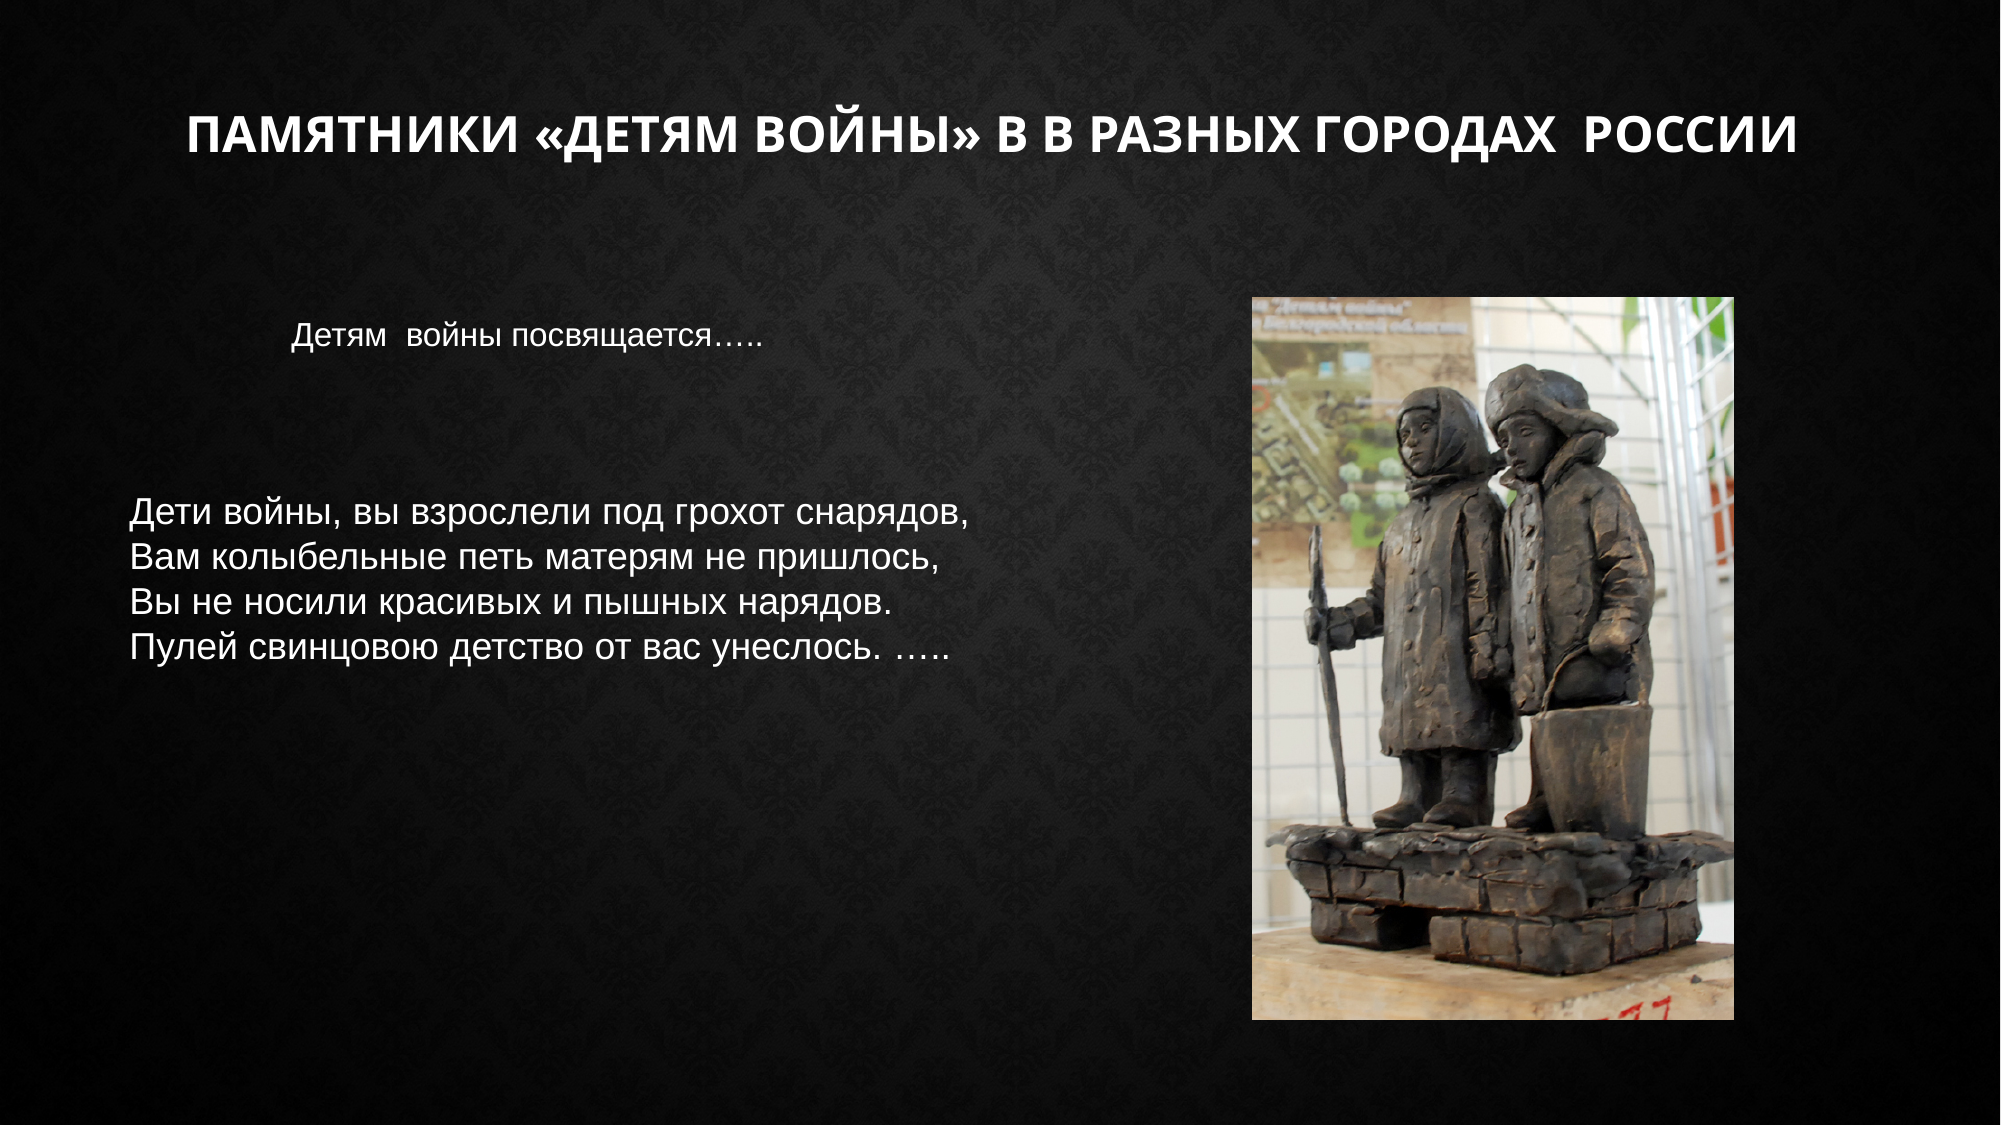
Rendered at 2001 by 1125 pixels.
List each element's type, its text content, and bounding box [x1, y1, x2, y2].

title ПАМЯТНИКИ «ДЕТЯМ ВОЙНЫ» В В РАЗНЫХ ГОРОДАХ РОССИИ [76, 63, 1925, 174]
text_box Дети войны, вы взрослели под грохот снарядов, Вам колыбельные петь матерям не пришлось, Вы не носили красивых и пышных нарядов. Пулей свинцовою детство от вас унеслось. ….. [114, 479, 986, 675]
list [1251, 297, 1734, 1020]
list Детям войны посвящается….. [76, 297, 981, 1020]
